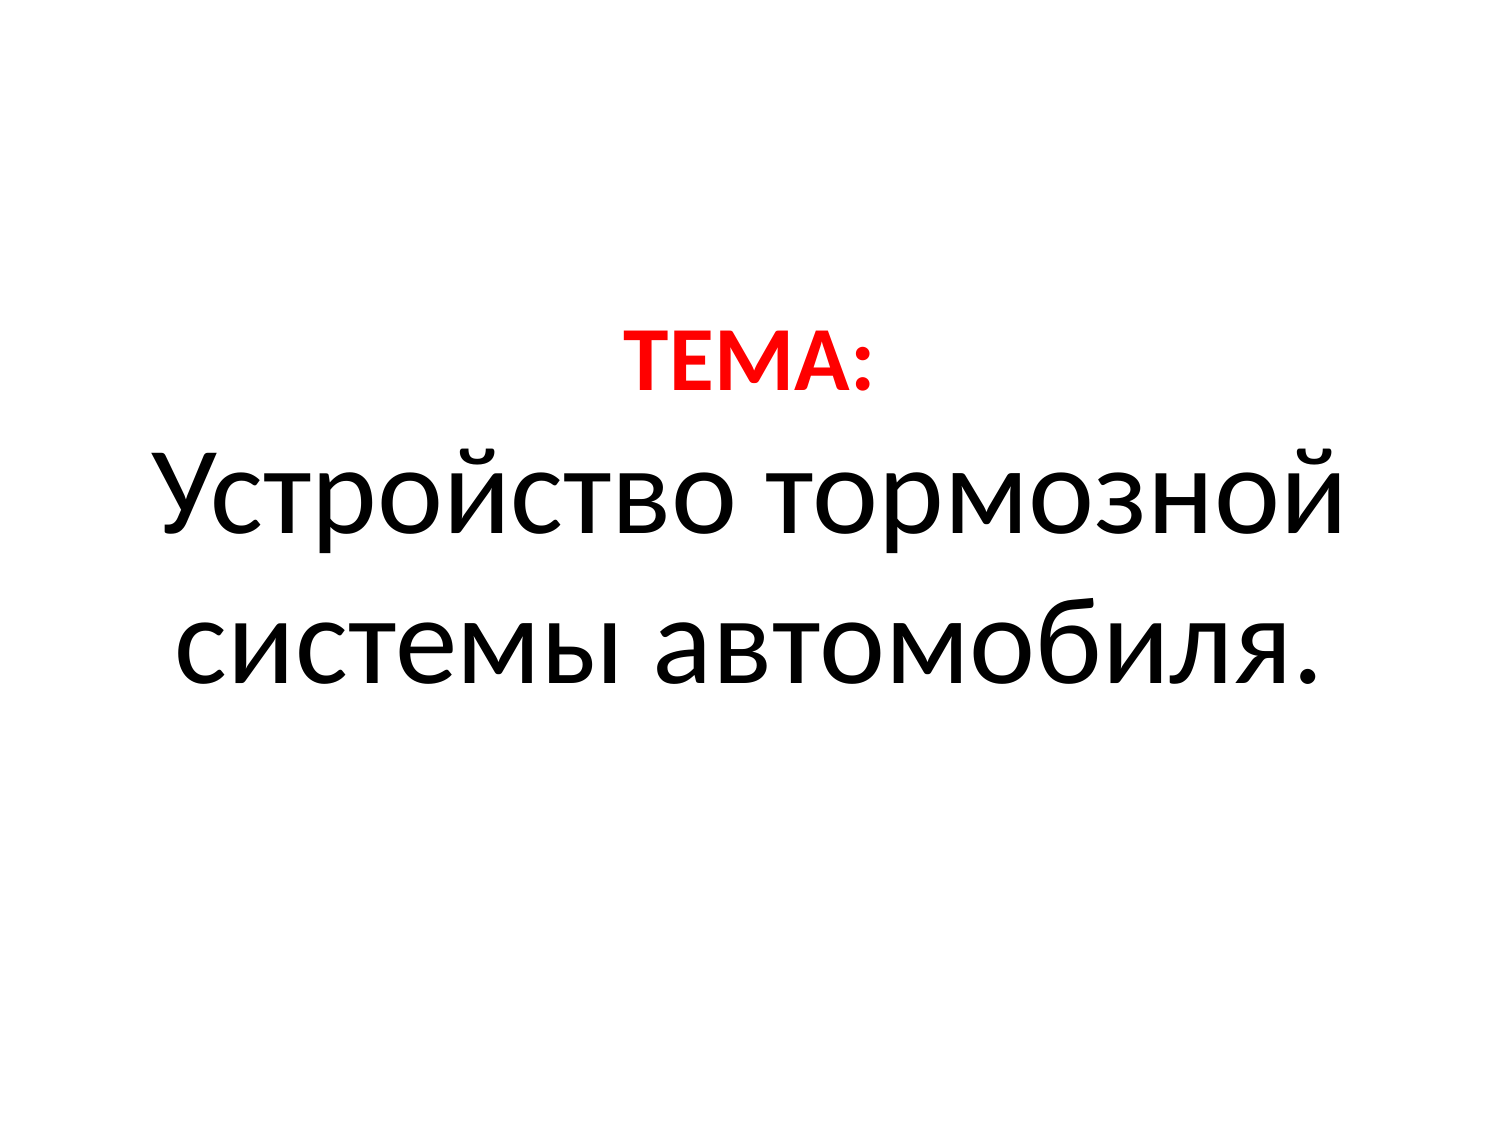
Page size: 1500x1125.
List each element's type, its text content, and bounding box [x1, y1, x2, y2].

title ТЕМА: Устройство тормозной системы автомобиля. [112, 149, 1388, 858]
